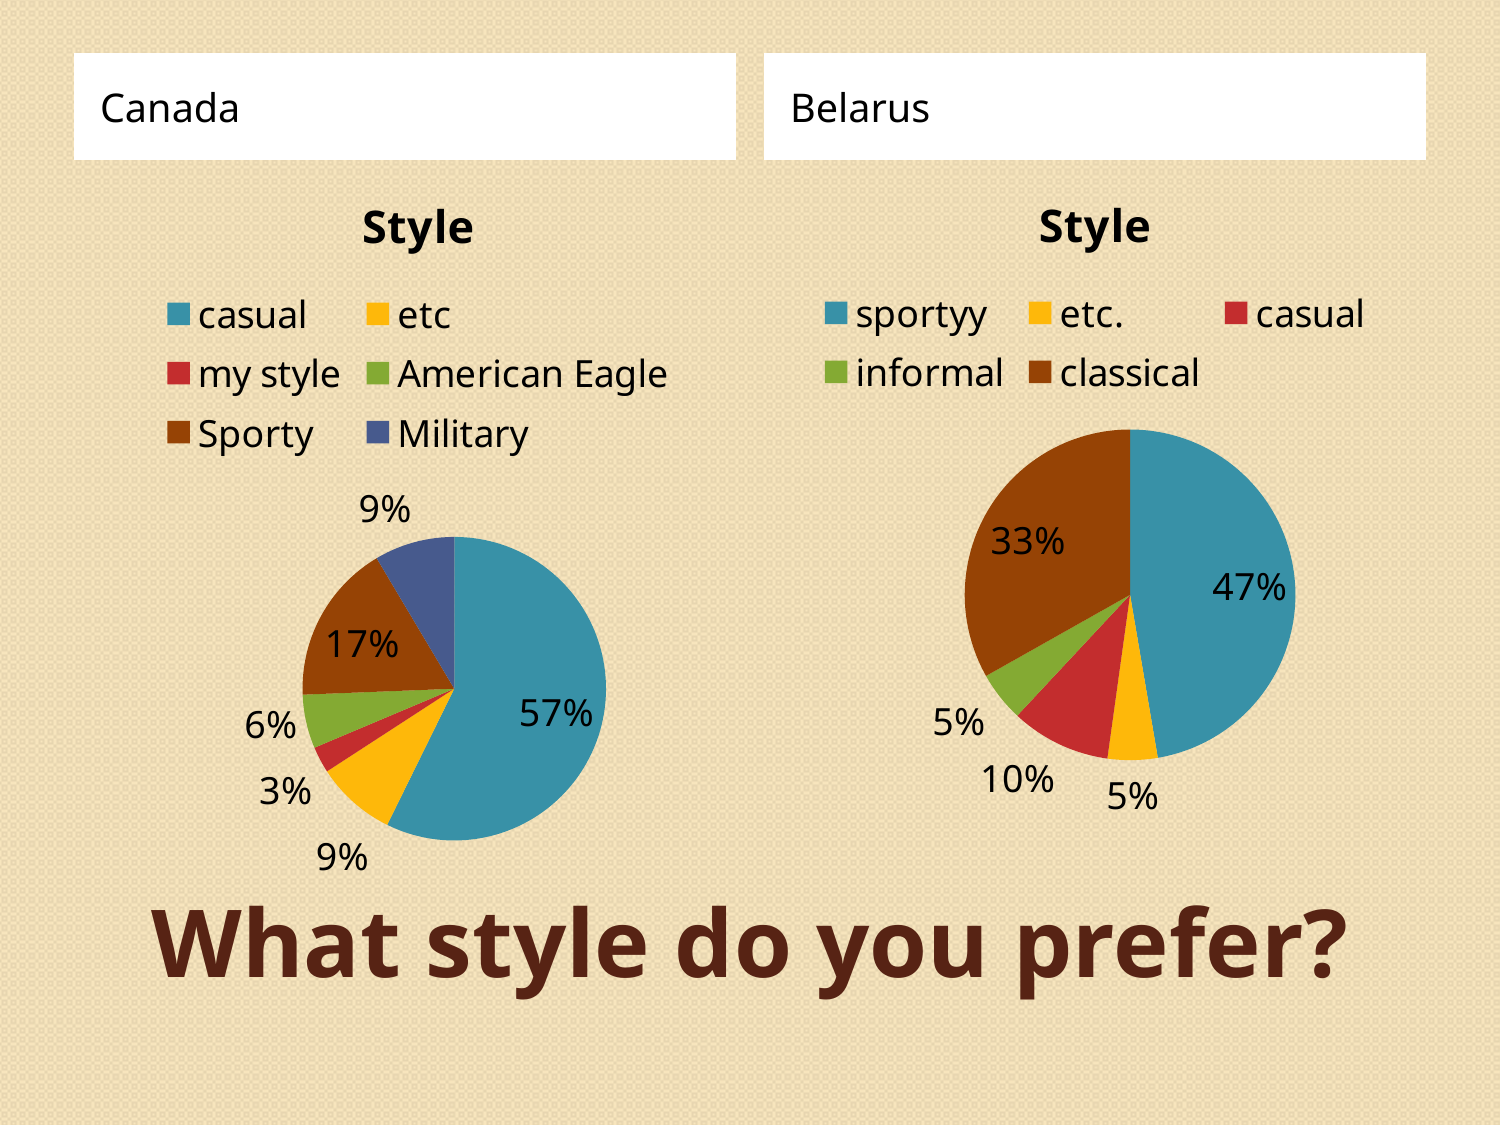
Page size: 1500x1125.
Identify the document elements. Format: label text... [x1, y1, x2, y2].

chart [74, 158, 762, 891]
chart [764, 158, 1426, 835]
title What style do you prefer? [75, 846, 1425, 1034]
list Belarus [764, 53, 1426, 158]
list Canada [74, 53, 736, 157]
